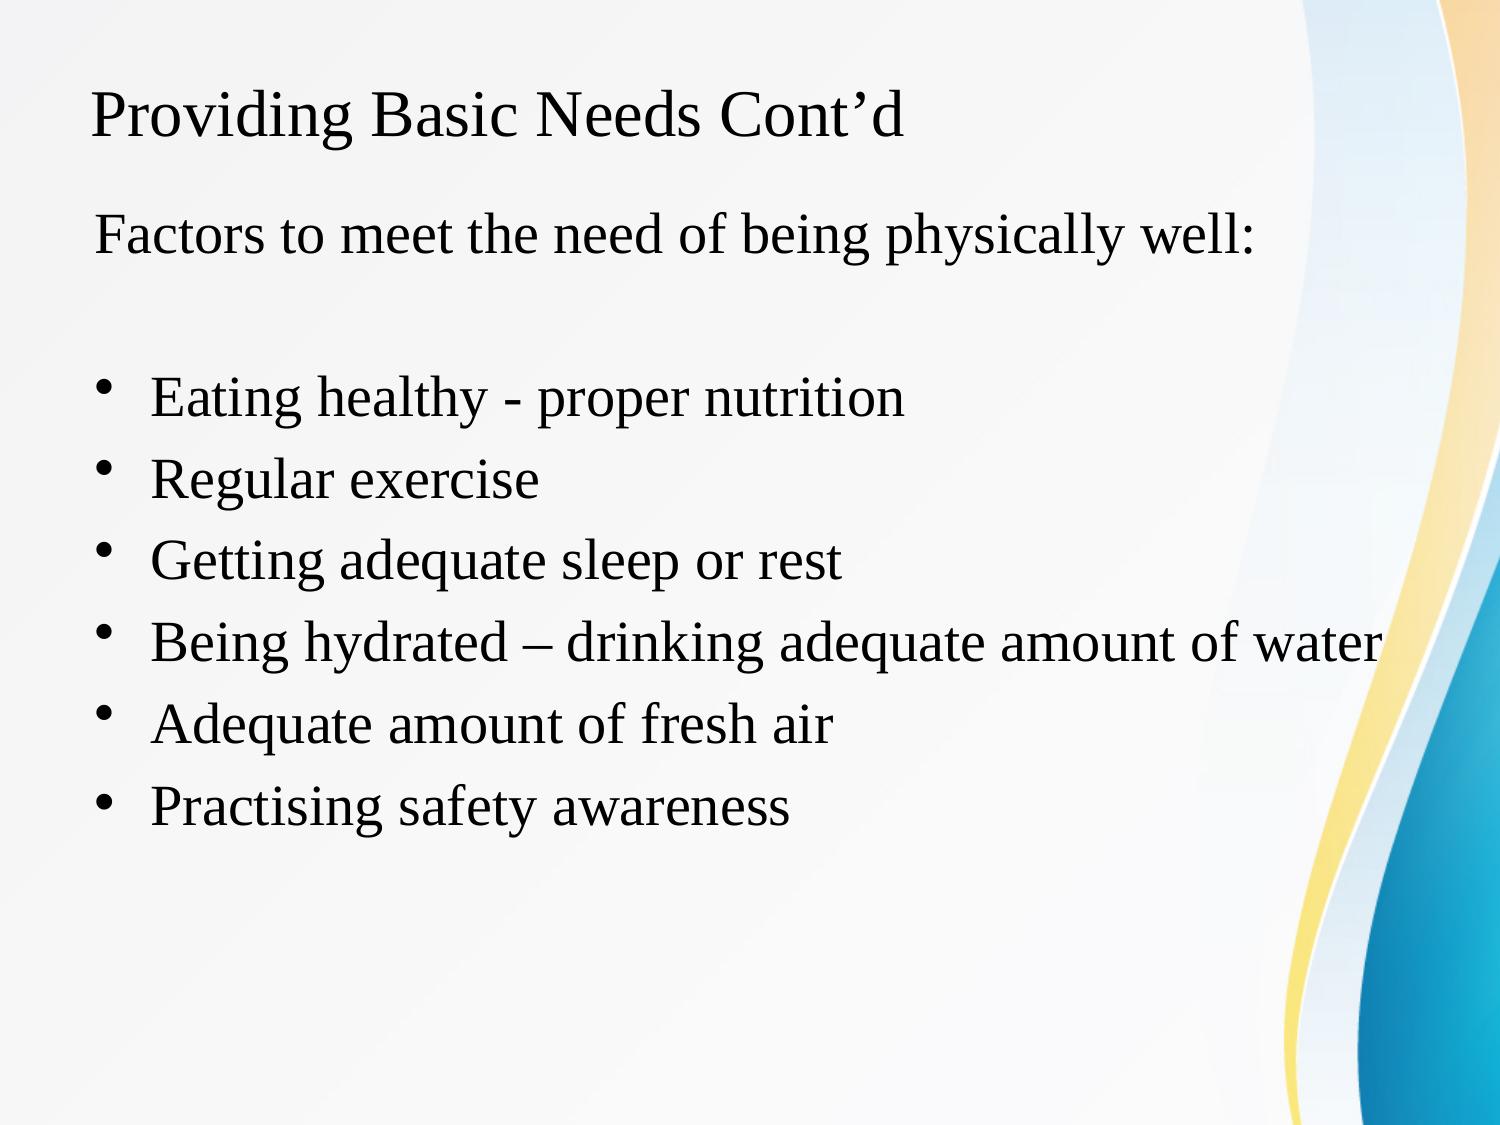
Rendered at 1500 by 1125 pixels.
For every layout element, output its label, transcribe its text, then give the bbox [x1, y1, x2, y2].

title Providing Basic Needs Cont’d [75, 62, 1427, 159]
list Factors to meet the need of being physically well: Eating healthy - proper nutrition Regular exercise Getting adequate sleep or rest Being hydrated – drinking adequate amount of water Adequate amount of fresh air Practising safety awareness [79, 187, 1430, 1104]
picture [0, 0, 1500, 1125]
